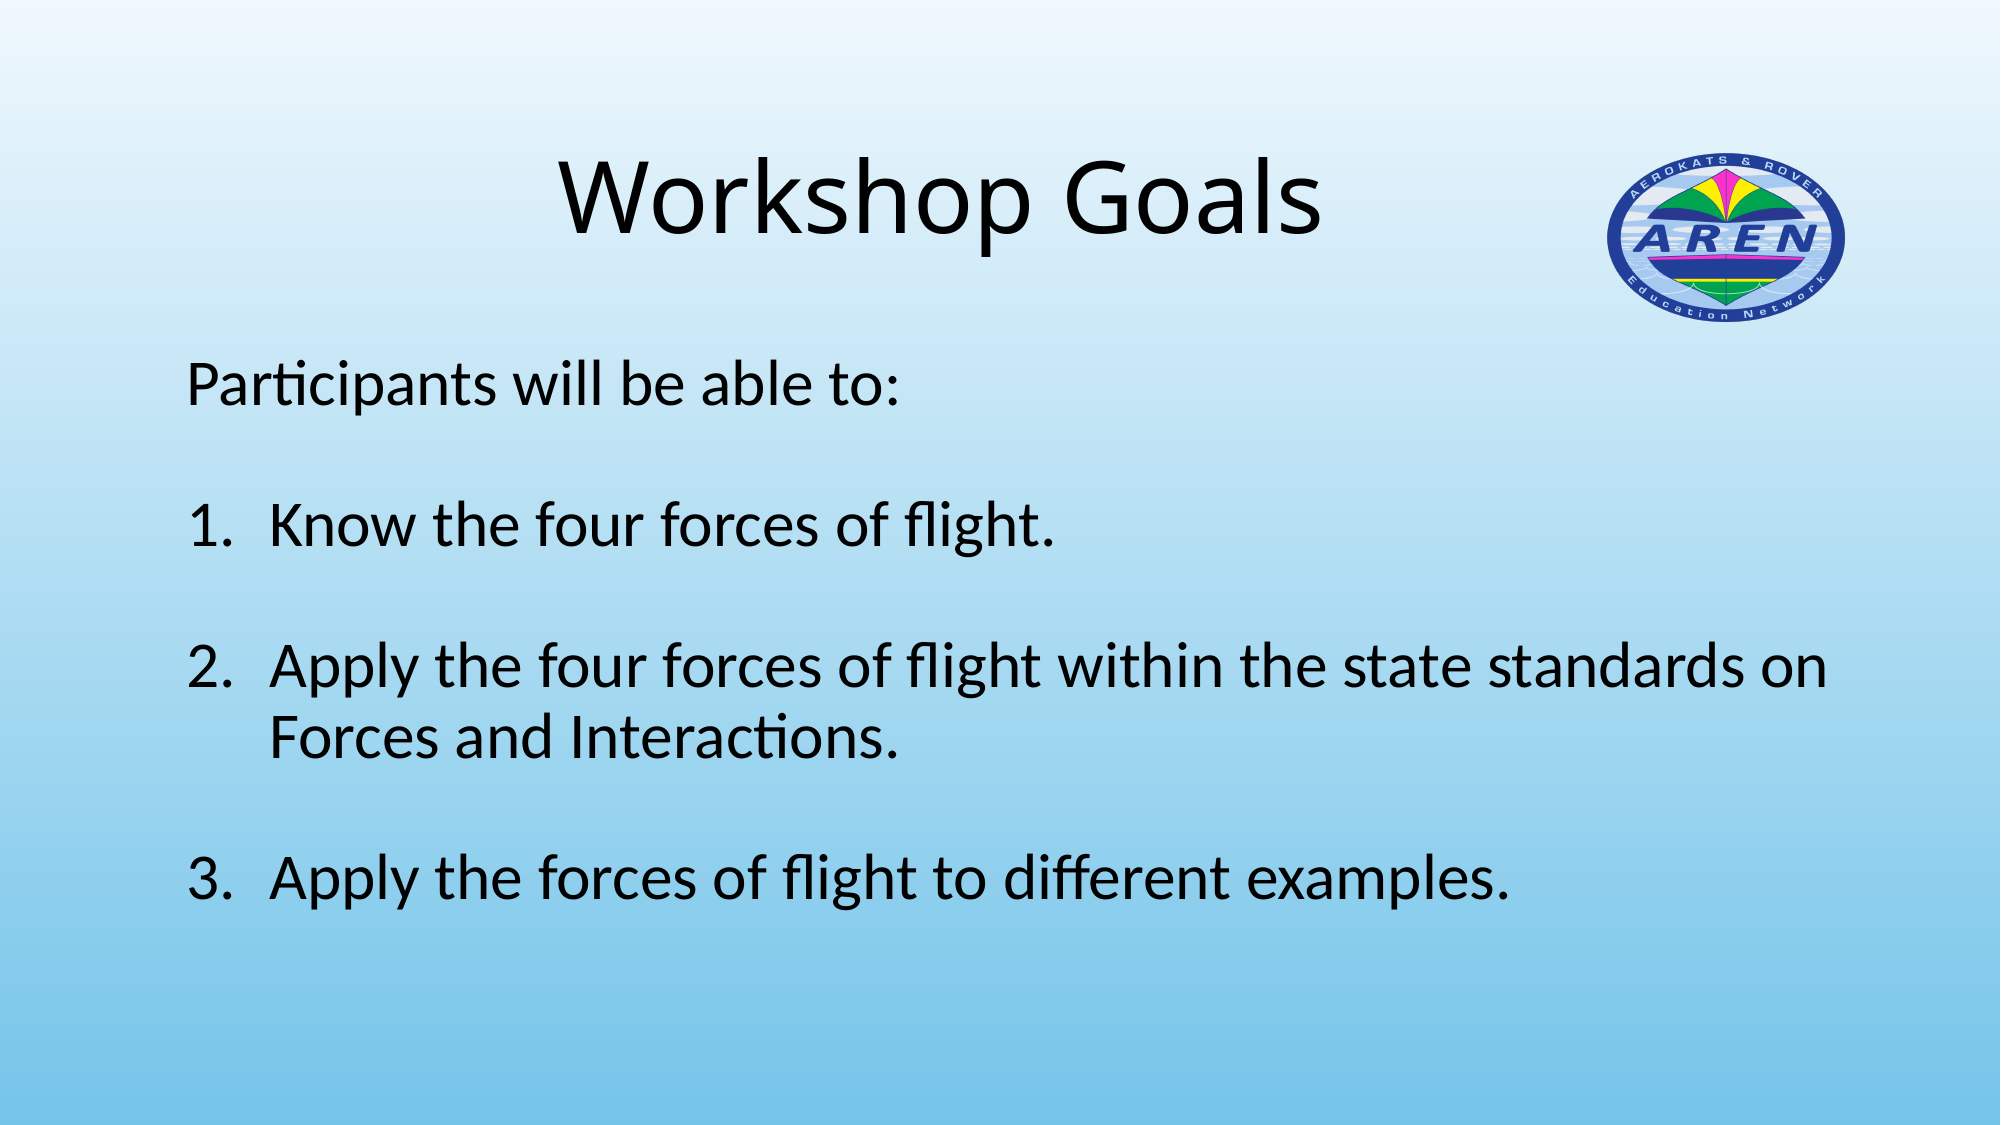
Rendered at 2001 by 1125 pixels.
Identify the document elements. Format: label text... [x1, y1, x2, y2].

picture [1606, 153, 1845, 323]
title Workshop Goals [542, 80, 1505, 323]
list Participants will be able to: Know the four forces of flight. Apply the four forces of flight within the state standards on Forces and Interactions. Apply the forces of flight to different examples. [171, 341, 1876, 923]
